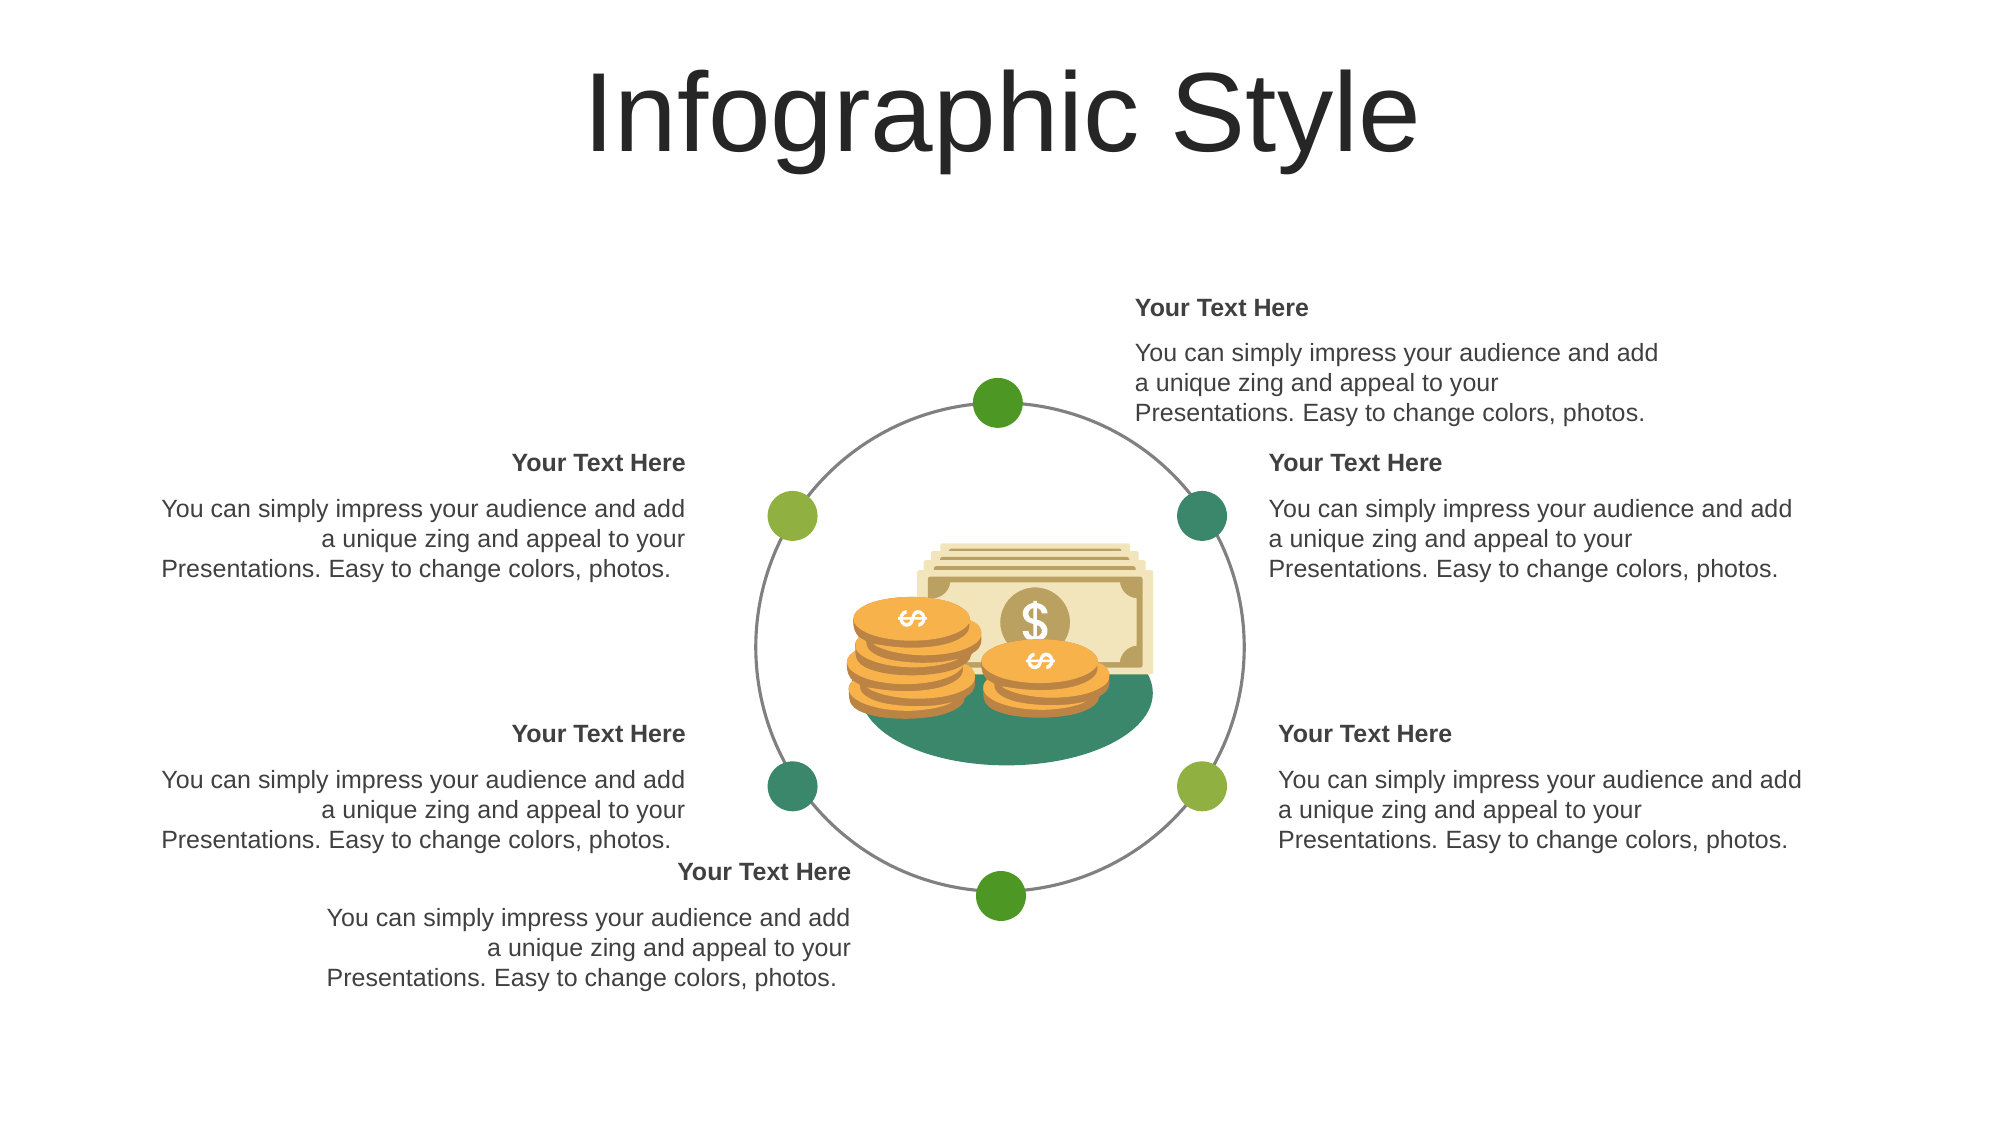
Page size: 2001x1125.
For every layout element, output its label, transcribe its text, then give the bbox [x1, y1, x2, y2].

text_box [755, 377, 1245, 921]
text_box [139, 439, 701, 591]
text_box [1120, 284, 1682, 436]
list Infographic Style [53, 55, 1952, 175]
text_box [1263, 710, 1825, 863]
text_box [846, 543, 1154, 766]
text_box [139, 710, 701, 863]
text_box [305, 848, 867, 1000]
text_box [1253, 439, 1815, 591]
